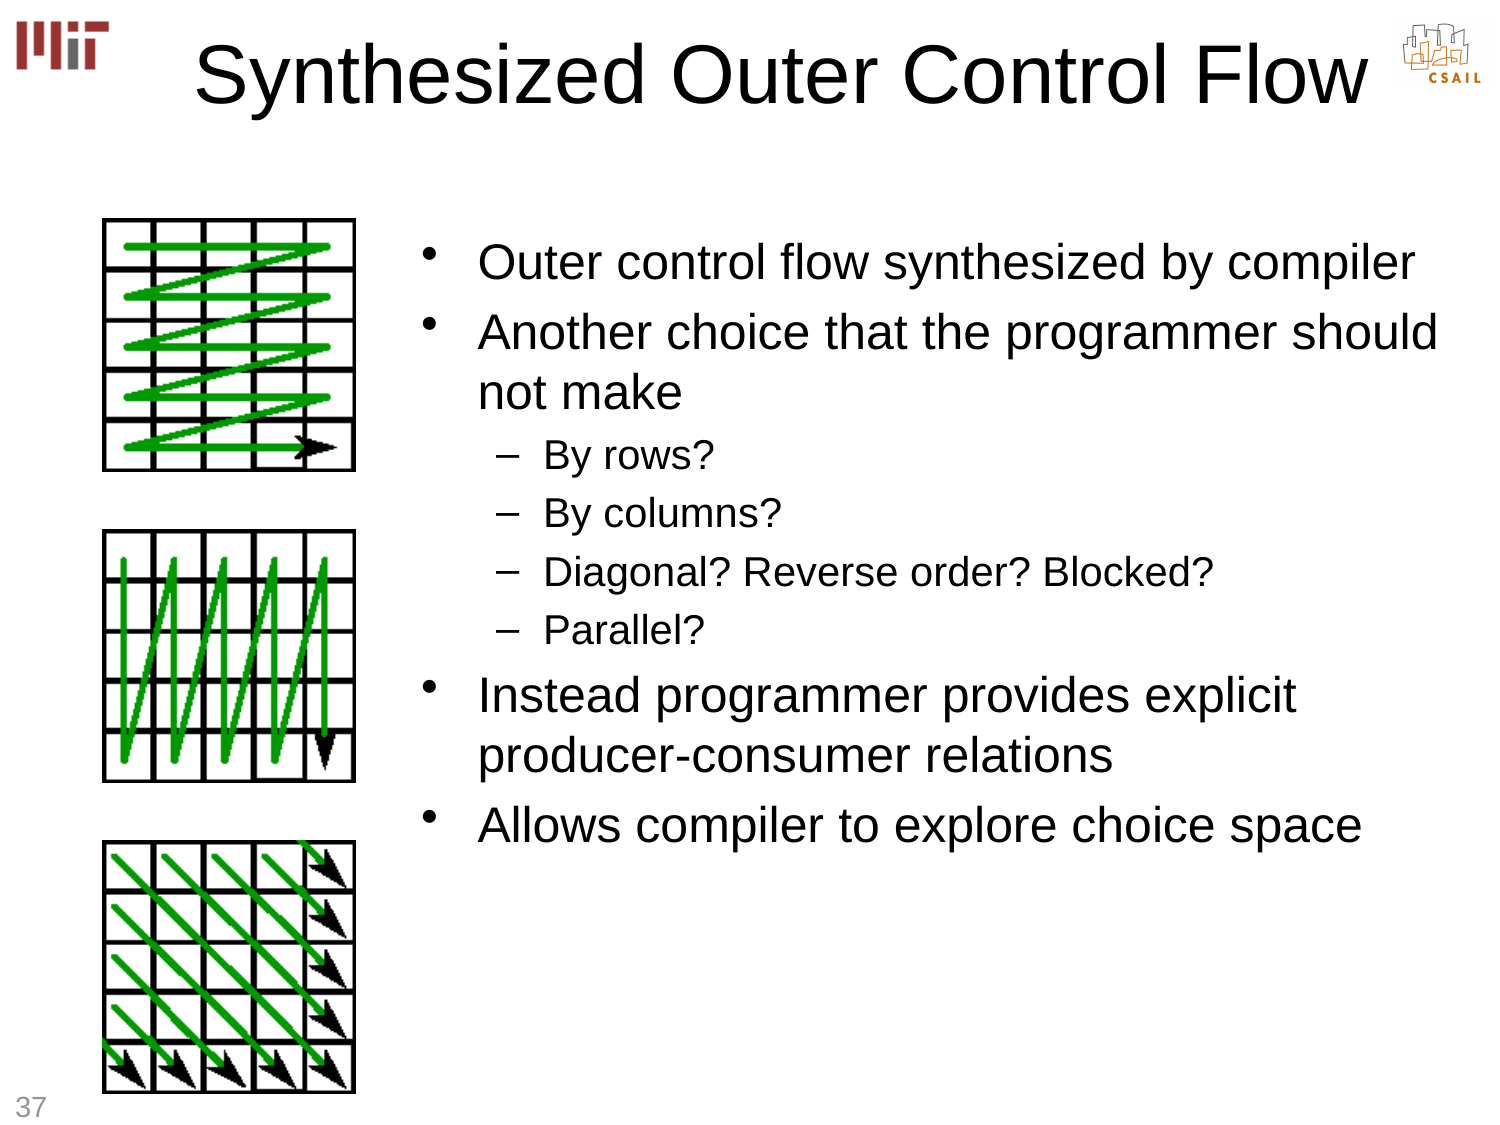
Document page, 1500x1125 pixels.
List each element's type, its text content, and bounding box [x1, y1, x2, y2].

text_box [102, 840, 356, 1094]
title Synthesized Outer Control Flow [162, 0, 1401, 141]
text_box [102, 529, 356, 783]
slide_number 37 [0, 1080, 72, 1125]
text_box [102, 218, 356, 472]
picture [12, 15, 116, 80]
picture [1401, 16, 1494, 85]
list Outer control flow synthesized by compiler Another choice that the programmer should not make By rows? By columns? Diagonal? Reverse order? Blocked? Parallel? Instead programmer provides explicit producer-consumer relations Allows compiler to explore choice space [405, 221, 1469, 1049]
